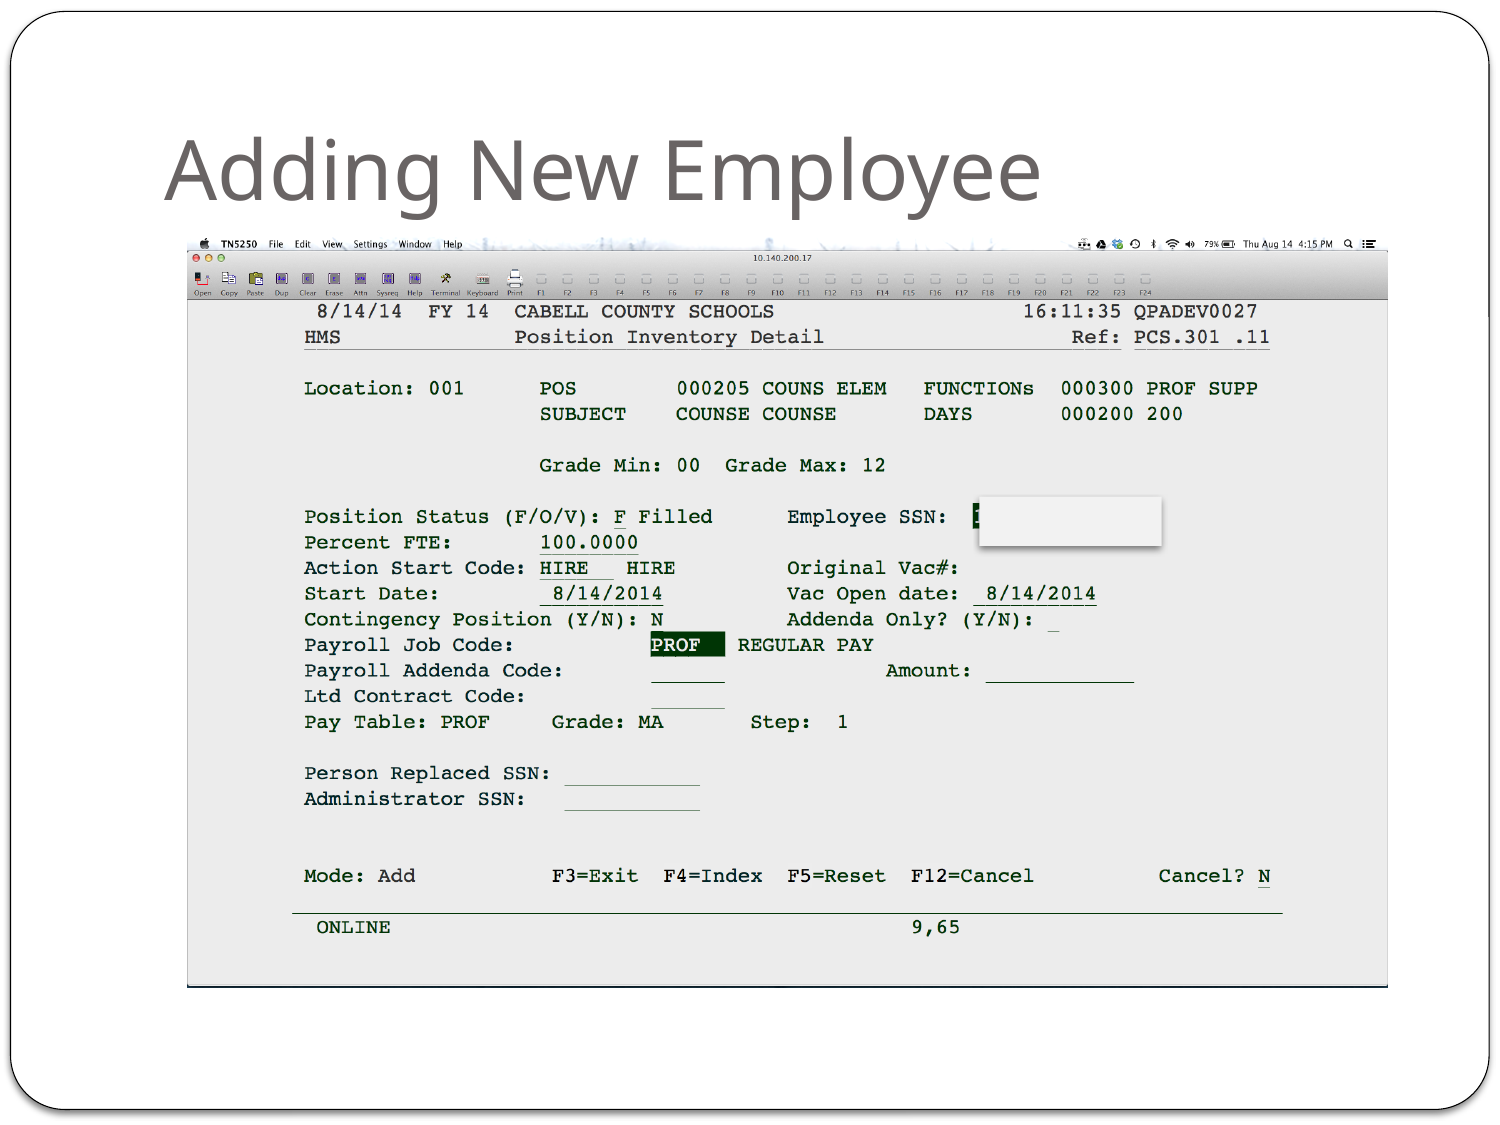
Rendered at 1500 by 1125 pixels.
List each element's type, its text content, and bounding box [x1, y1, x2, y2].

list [149, 237, 1426, 988]
title Adding New Employee [150, 45, 1425, 233]
